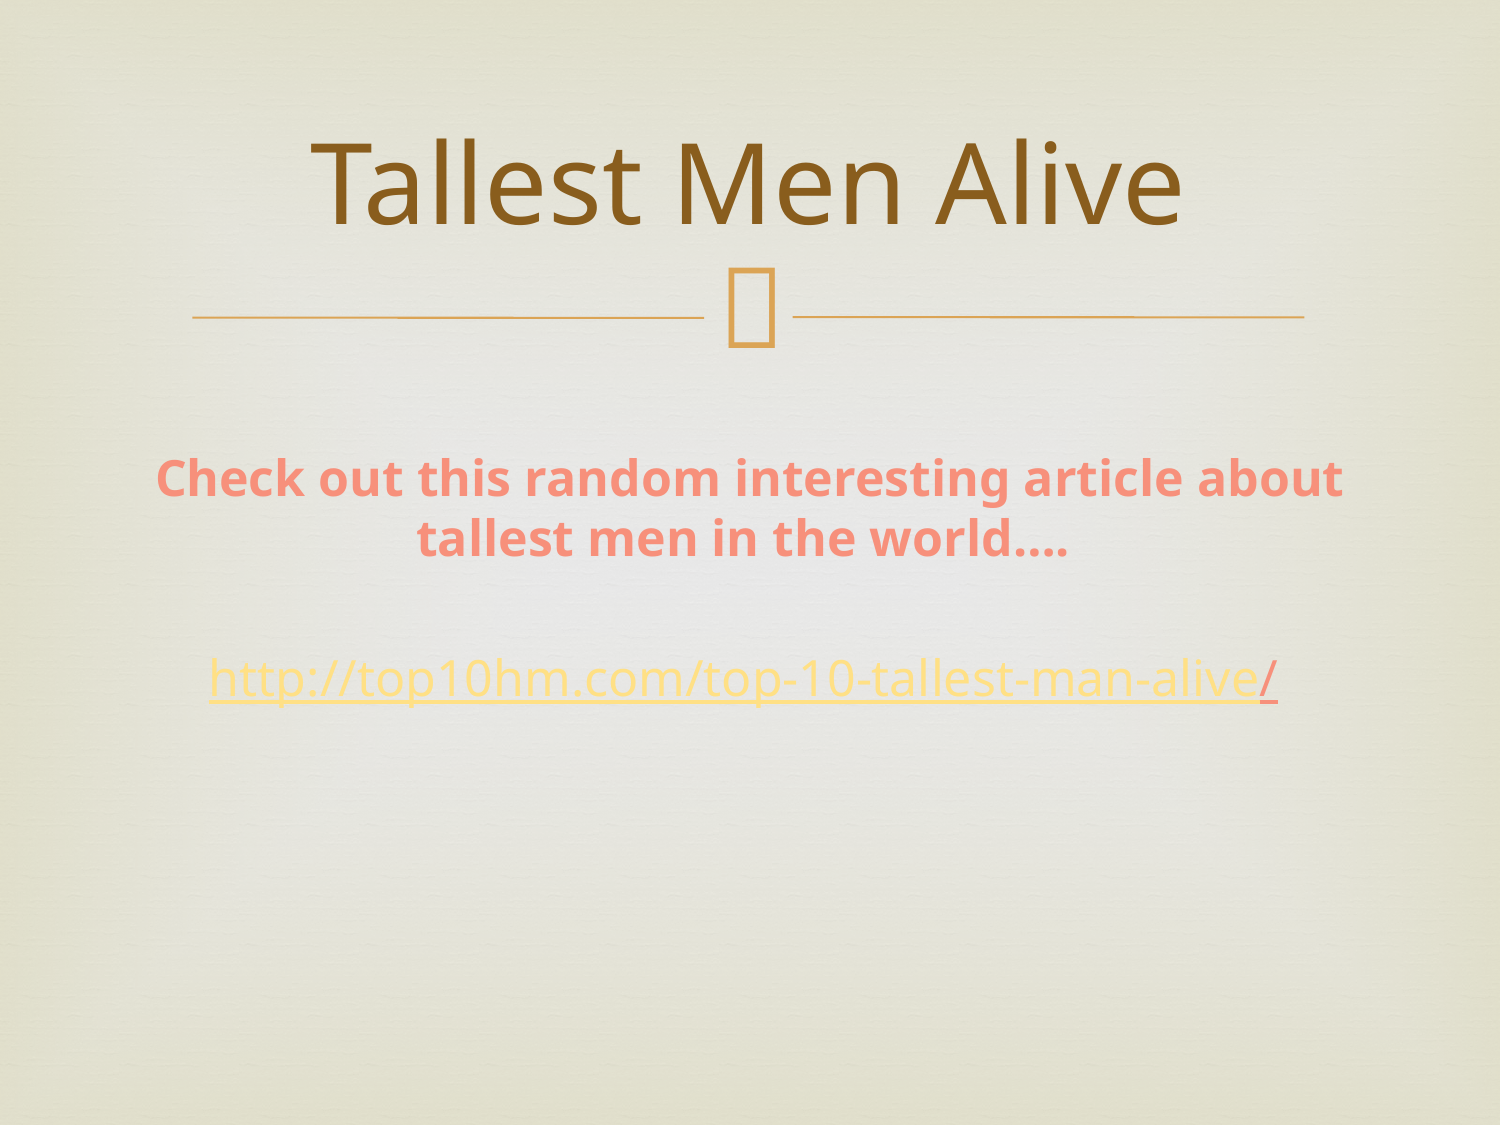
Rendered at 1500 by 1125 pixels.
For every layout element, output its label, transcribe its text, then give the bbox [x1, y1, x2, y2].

list Check out this random interesting article about tallest men in the world…. http://top10hm.com/top-10-tallest-man-alive/ [114, 368, 1386, 1005]
title Tallest Men Alive [112, 93, 1386, 267]
